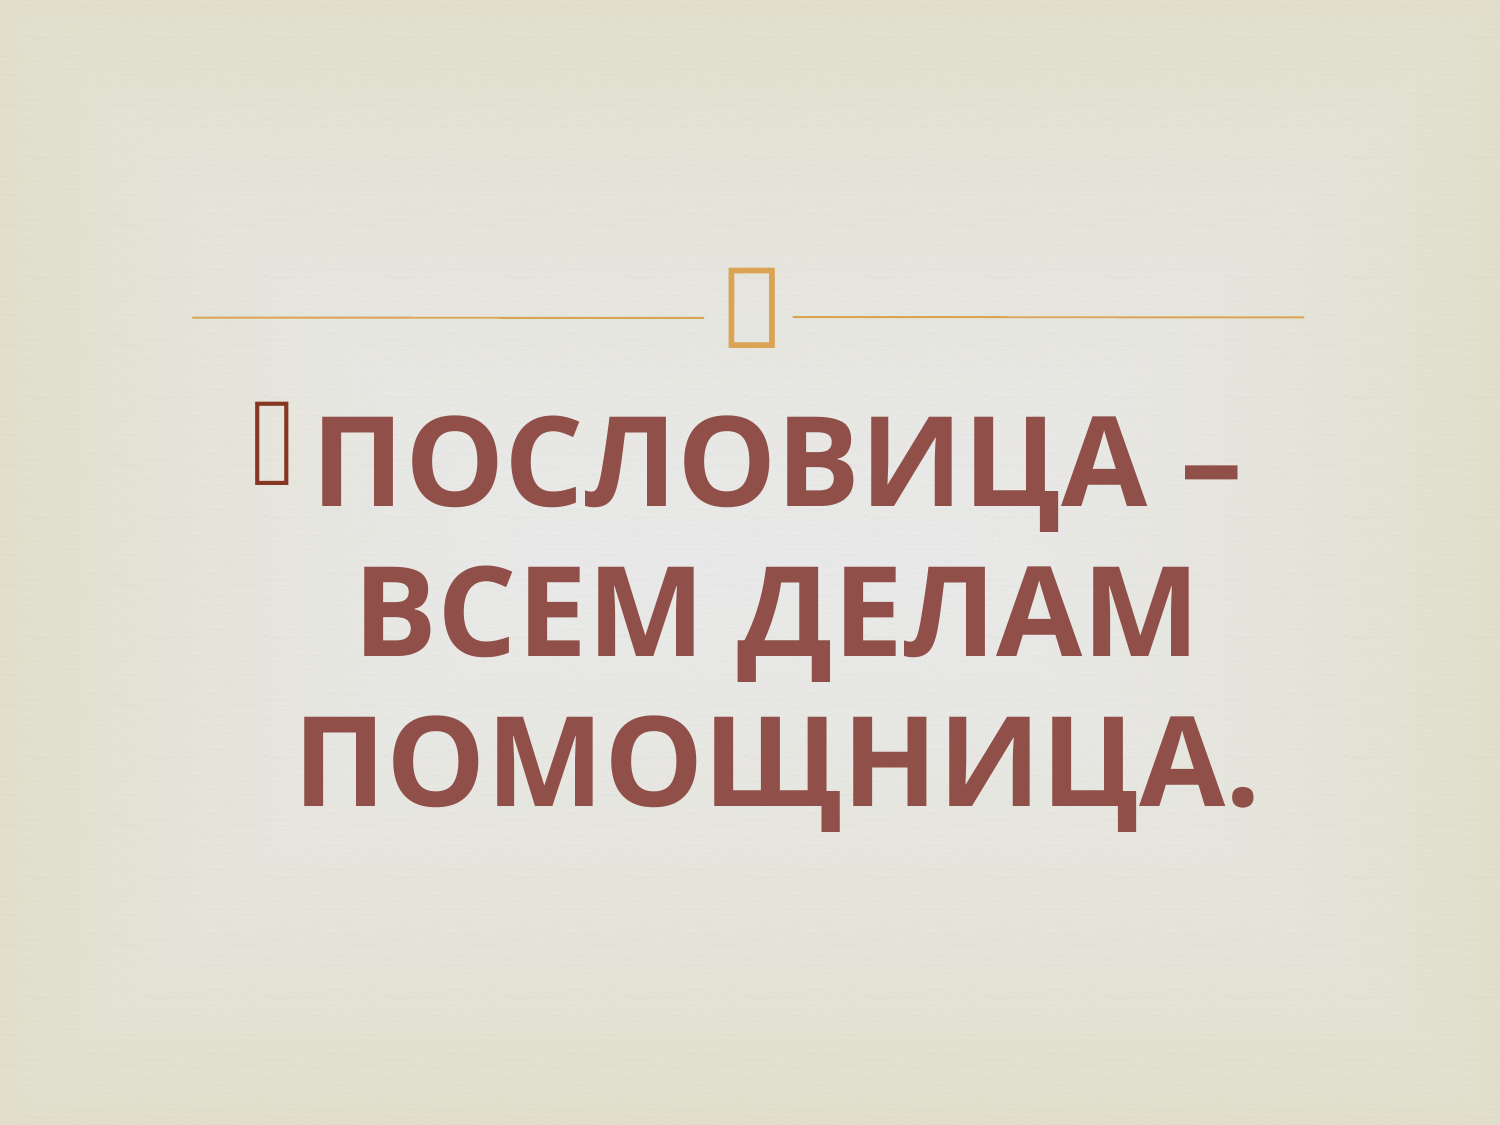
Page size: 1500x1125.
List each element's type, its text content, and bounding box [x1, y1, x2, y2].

list Пословица – всем делам помощница. [112, 373, 1383, 1010]
